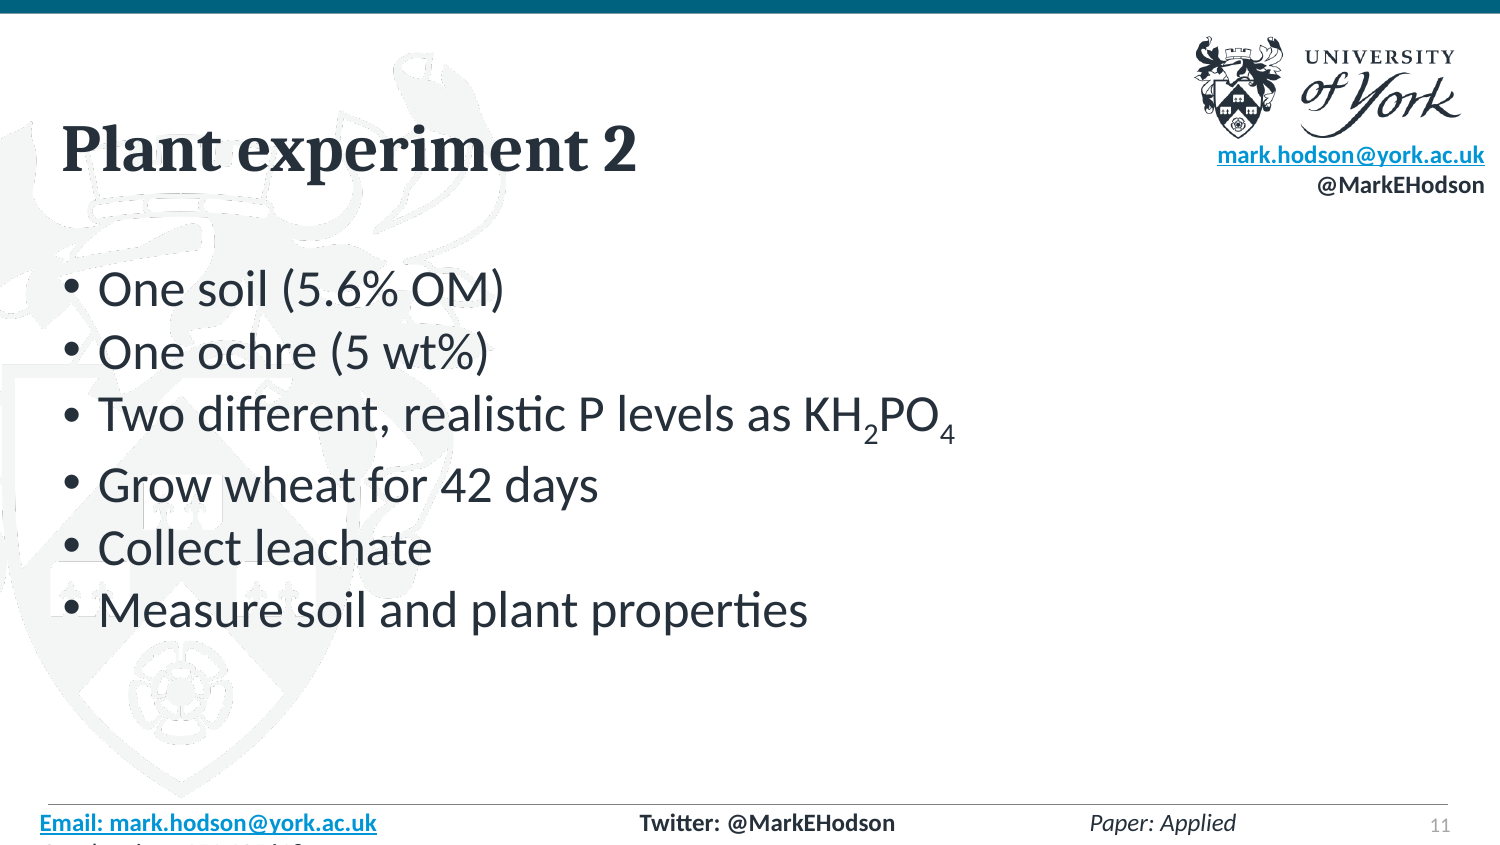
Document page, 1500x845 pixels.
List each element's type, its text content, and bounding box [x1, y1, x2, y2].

title Plant experiment 2 [48, 97, 1172, 193]
text_box Email: mark.hodson@york.ac.uk Twitter: @MarkEHodson Paper: Applied Geochemistry 151 105618 [24, 799, 1307, 845]
text_box One soil (5.6% OM) One ochre (5 wt%) Two different, realistic P levels as KH2PO4 Grow wheat for 42 days Collect leachate Measure soil and plant properties [48, 247, 1084, 646]
text_box mark.hodson@york.ac.uk @MarkEHodson [1201, 130, 1500, 206]
